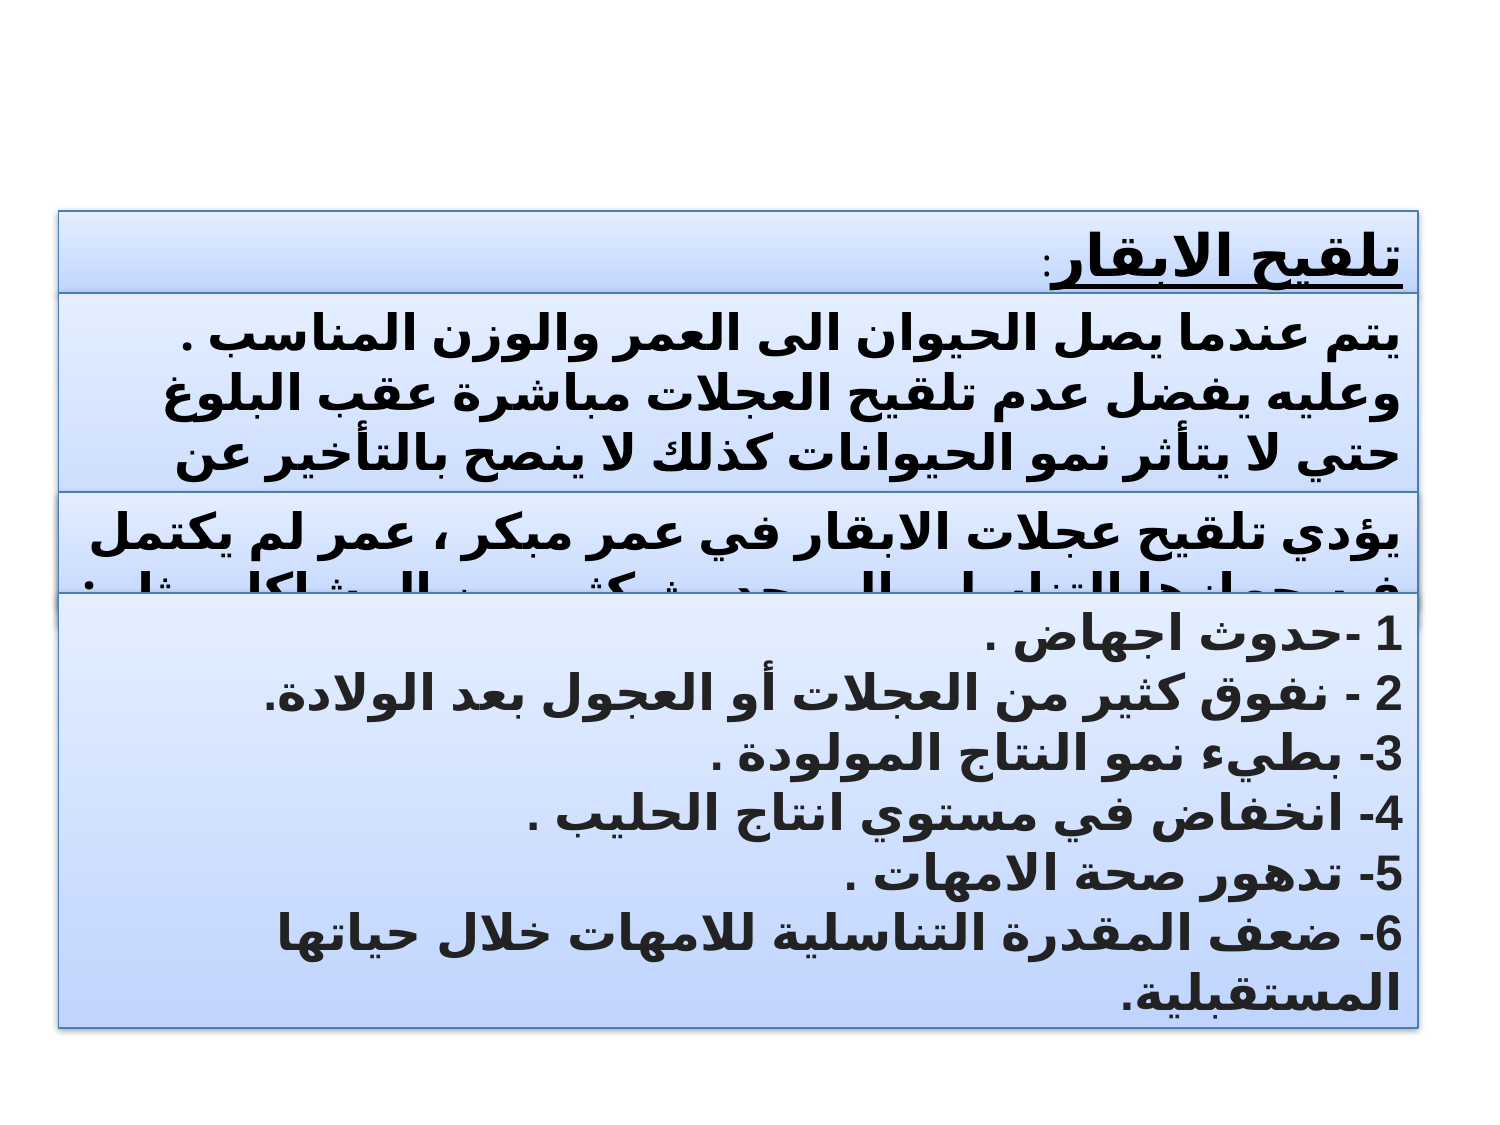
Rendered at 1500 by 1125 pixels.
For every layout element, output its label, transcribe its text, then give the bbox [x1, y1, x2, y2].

text_box 1 -حدوث اجهاض . 2 - نفوق كثير من العجلات أو العجول بعد الولادة. 3- بطيء نمو النتاج المولودة . 4- انخفاض في مستوي انتاج الحليب . 5- تدهور صحة الامهات . 6- ضعف المقدرة التناسلية للامهات خلال حياتها المستقبلية. [58, 592, 1419, 1029]
text_box يتم عندما يصل الحيوان الى العمر والوزن المناسب . وعليه يفضل عدم تلقيح العجلات مباشرة عقب البلوغ حتي لا يتأثر نمو الحيوانات كذلك لا ينصح بالتأخير عن التلقيح حتي لا يترسب الدهن حول الاجهزة التناسلية ويؤدي للعقم . [58, 292, 1419, 491]
text_box تلقيح الابقار: [58, 210, 1419, 291]
text_box يؤدي تلقيح عجلات الابقار في عمر مبكر ، عمر لم يكتمل فيه جهازها التناسلي الى حدوث كثير من المشاكل مثل : [58, 491, 1419, 591]
